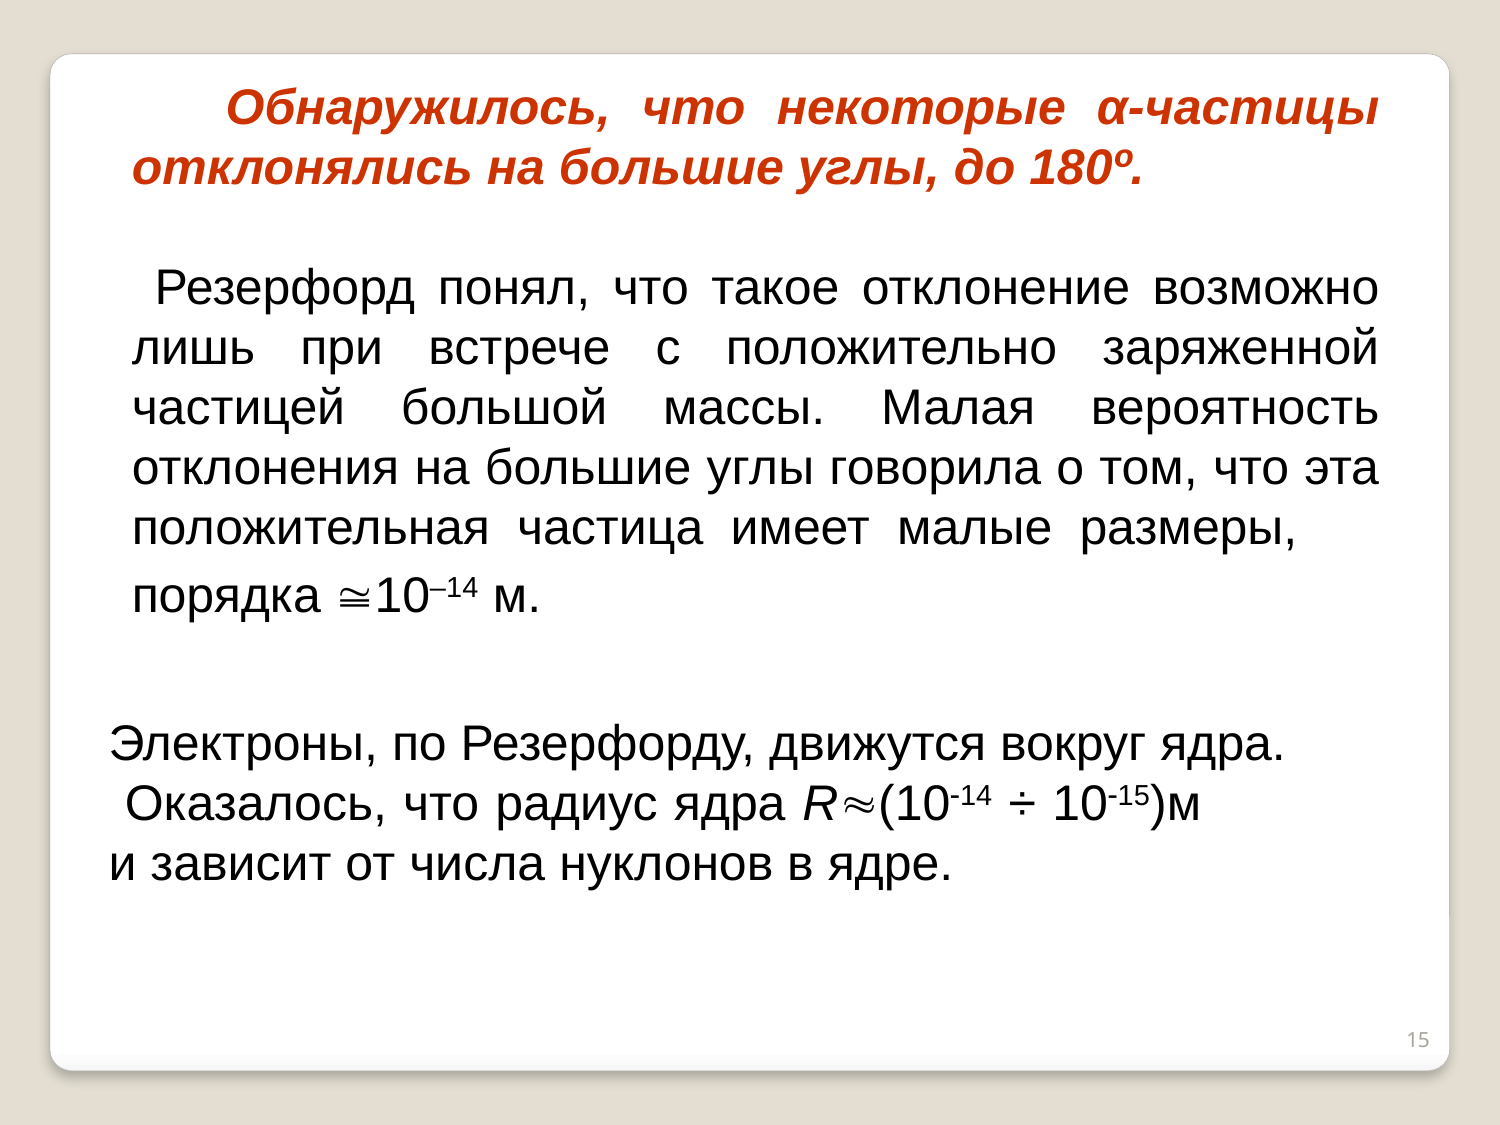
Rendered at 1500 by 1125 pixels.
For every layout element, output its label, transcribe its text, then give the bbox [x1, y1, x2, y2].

text_box Электроны, по Резерфорду, движутся вокруг ядра. Оказалось, что радиус ядра R(1014 ÷ 1015)м и зависит от числа нуклонов в ядре. [93, 703, 1395, 898]
text_box Обнаружилось, что некоторые α-частицы отклонялись на большие углы, до 180º. Резерфорд понял, что такое отклонение возможно лишь при встрече с положительно заряженной частицей большой массы. Малая вероятность отклонения на большие углы говорила о том, что эта положительная частица имеет малые размеры, порядка 10–14 м. [117, 541, 1395, 632]
text_box Обнаружилось, что некоторые α-частицы отклонялись на большие углы, до 180º. Резерфорд понял, что такое отклонение возможно лишь при встрече с положительно заряженной частицей большой массы. Малая вероятность отклонения на большие углы говорила о том, что эта положительная частица имеет малые размеры, порядка 10–14 м. [117, 67, 1395, 517]
slide_number 15 [1369, 1002, 1445, 1063]
text_box Обнаружилось, что некоторые α-частицы отклонялись на большие углы, до 180º. Резерфорд понял, что такое отклонение возможно лишь при встрече с положительно заряженной частицей большой массы. Малая вероятность отклонения на большие углы говорила о том, что эта положительная частица имеет малые размеры, порядка 10–14 м. [117, 518, 1395, 540]
